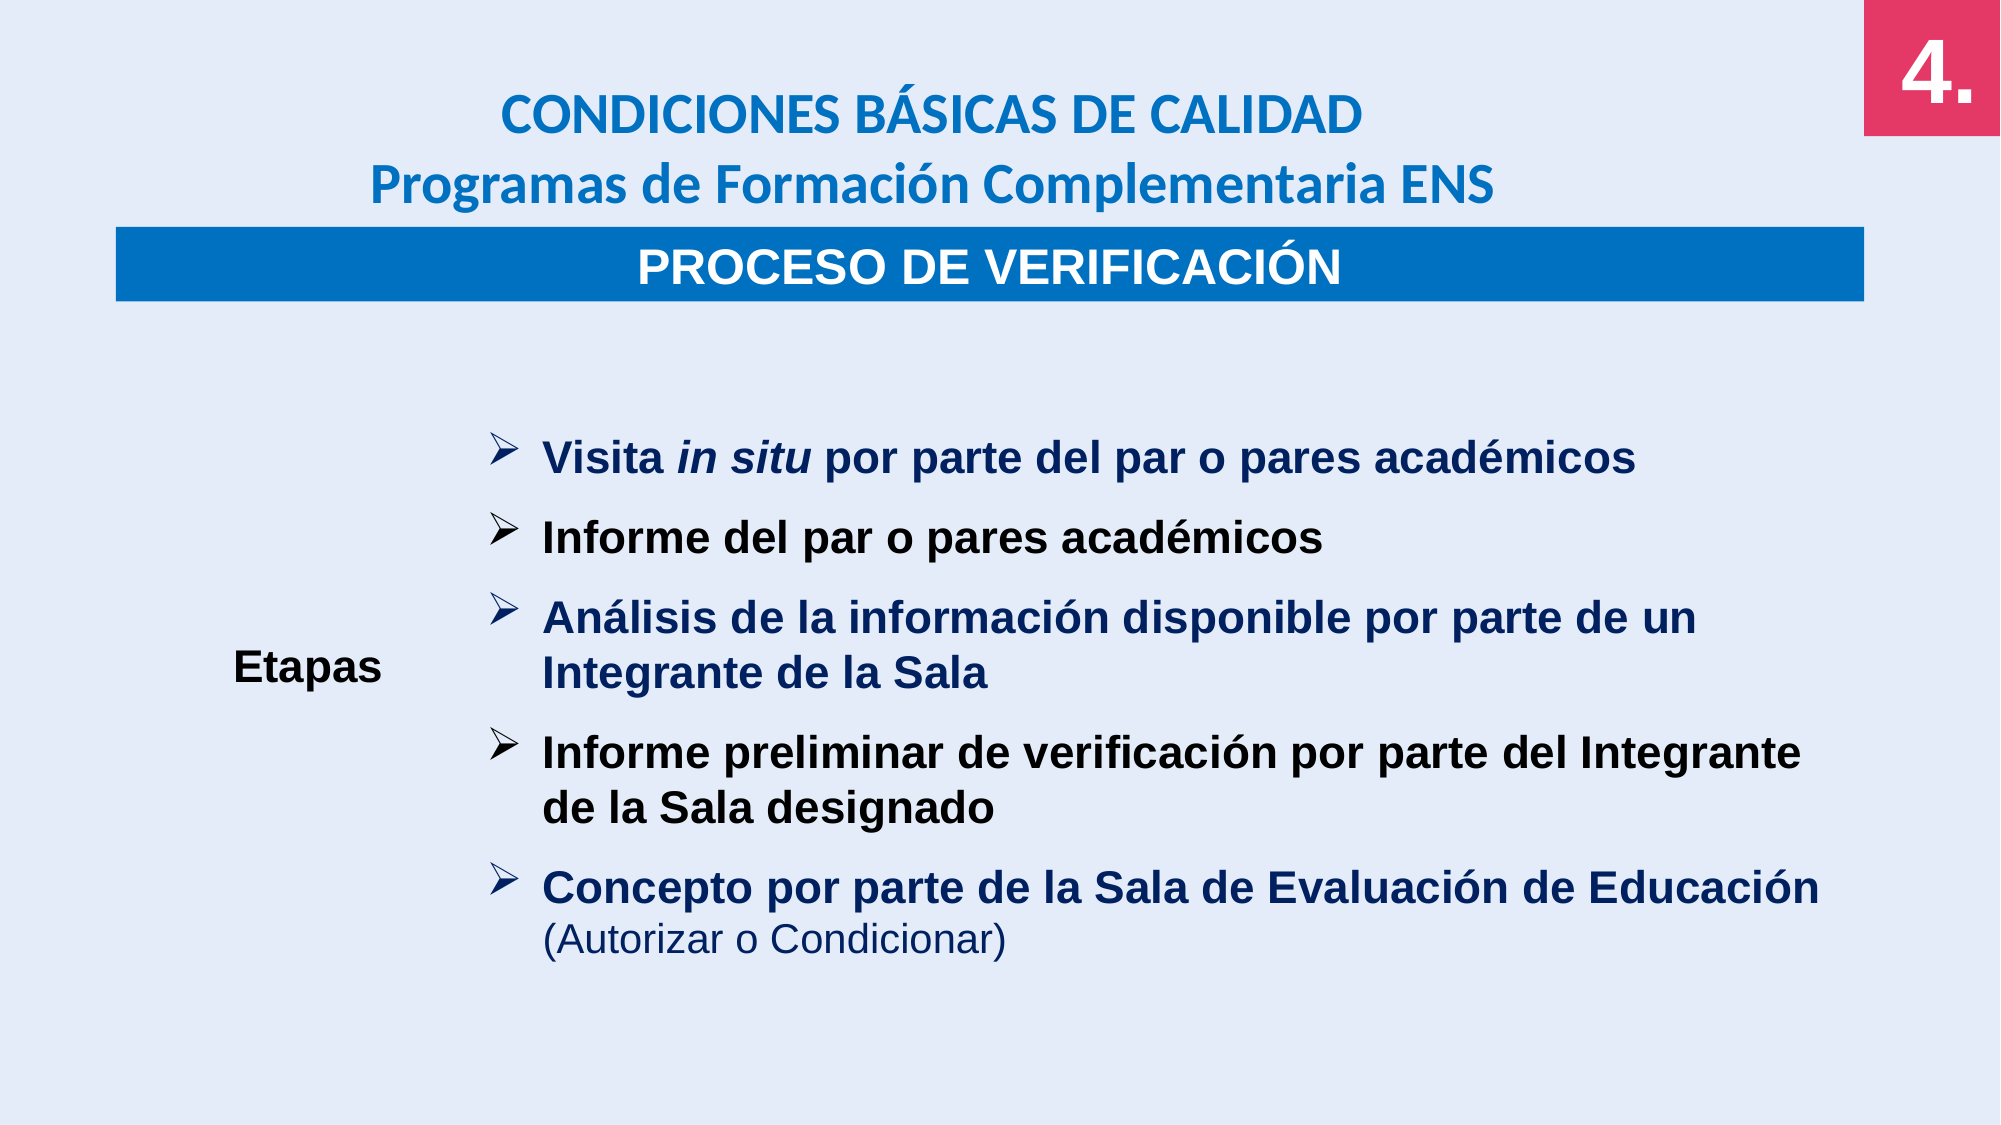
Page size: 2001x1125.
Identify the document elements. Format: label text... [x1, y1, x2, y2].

text_box PROCESO DE VERIFICACIÓN [115, 226, 1865, 302]
text_box Etapas [115, 629, 501, 700]
text_box 4. [1887, 4, 2000, 130]
text_box CONDICIONES BÁSICAS DE CALIDAD Programas de Formación Complementaria ENS [115, 67, 1750, 222]
text_box Visita in situ por parte del par o pares académicos Informe del par o pares académicos Análisis de la información disponible por parte de un Integrante de la Sala Informe preliminar de verificación por parte del Integrante de la Sala designado Concepto por parte de la Sala de Evaluación de Educación (Autorizar o Condicionar) [471, 420, 1865, 970]
text_box [1863, 0, 2000, 137]
